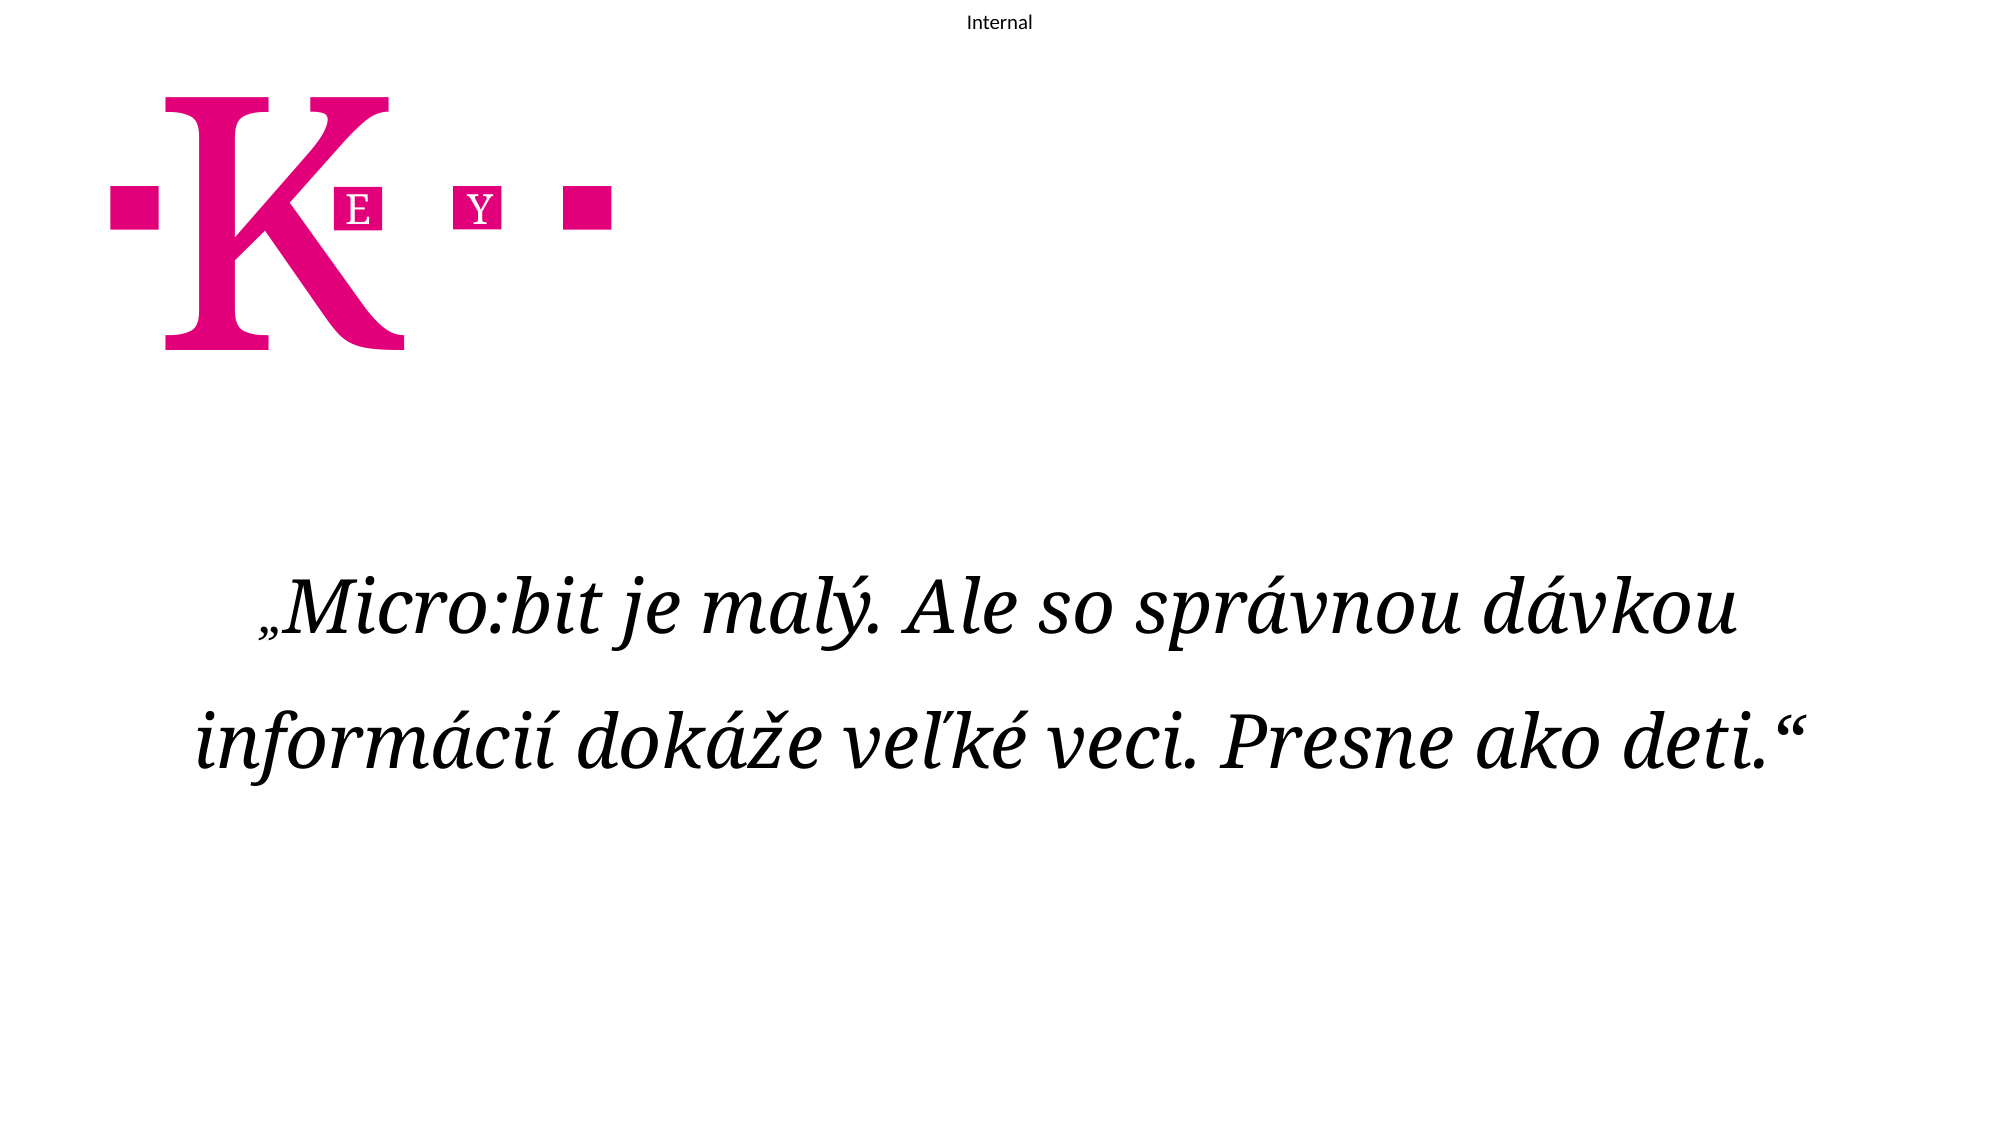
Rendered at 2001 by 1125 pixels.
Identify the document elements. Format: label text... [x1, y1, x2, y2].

text_box E [330, 175, 392, 241]
text_box [562, 185, 612, 231]
text_box Y [452, 185, 502, 231]
title K [137, 111, 1863, 361]
text_box [1113, 361, 1863, 1039]
list „Micro:bit je malý. Ale so správnou dávkou informácií dokáže veľké veci. Presne ako deti.“ [137, 361, 1113, 950]
text_box [109, 185, 160, 231]
